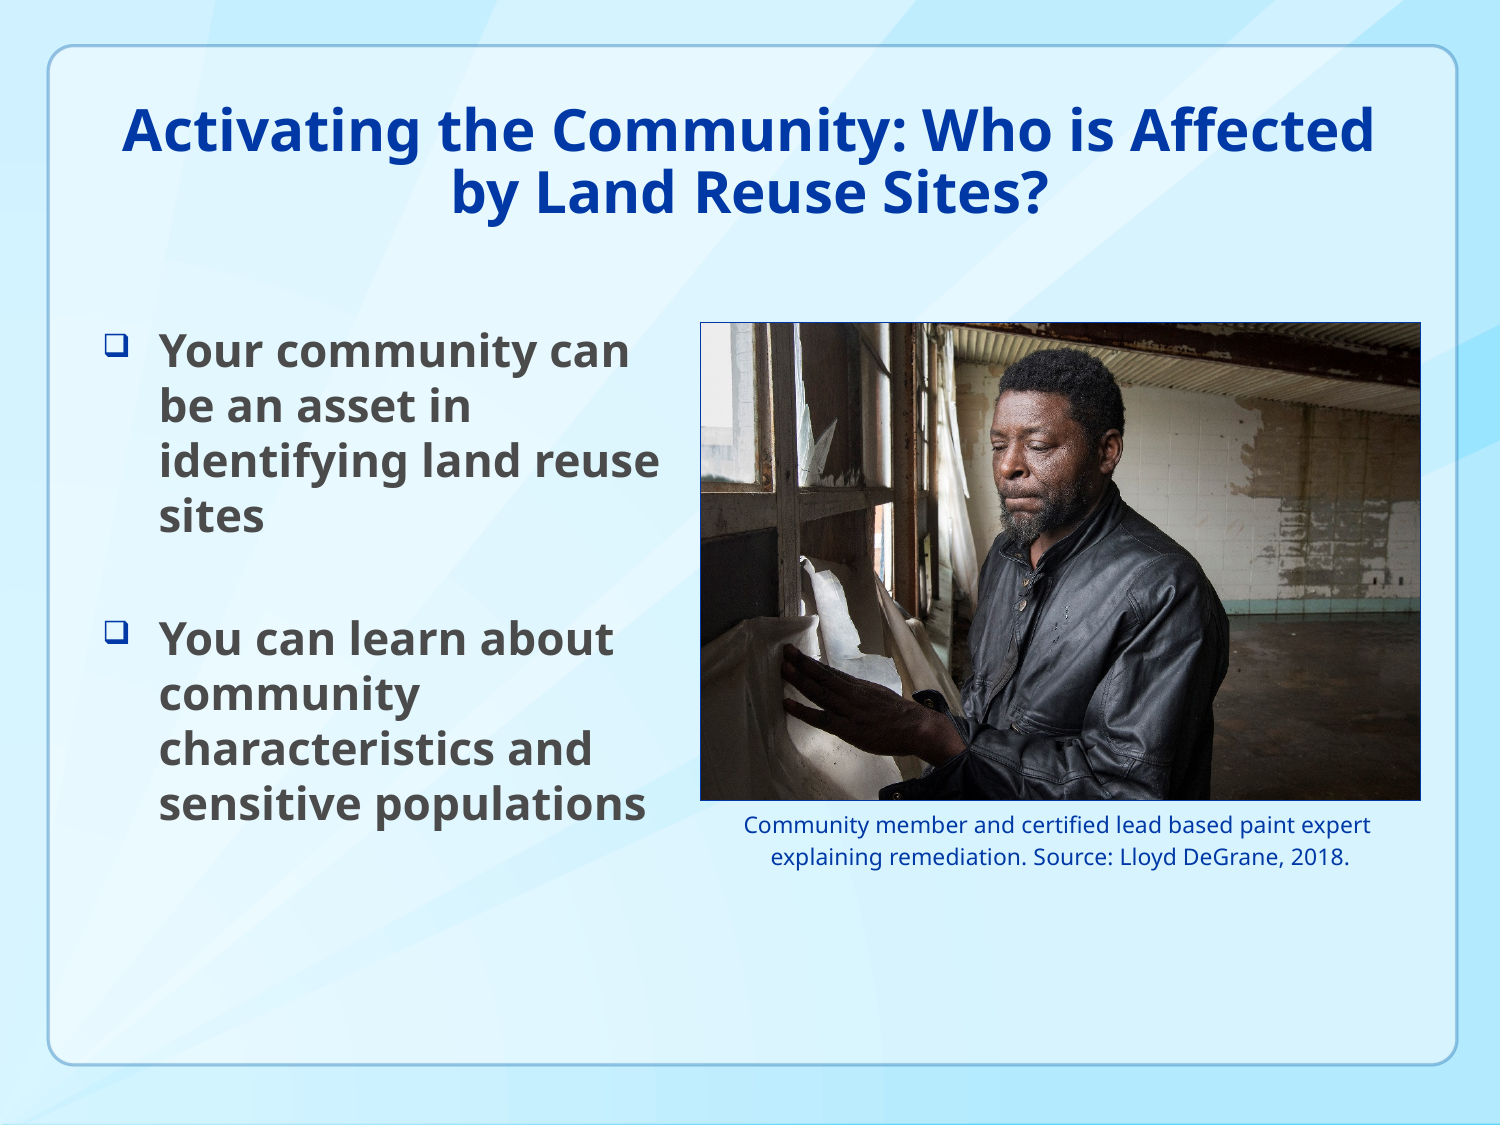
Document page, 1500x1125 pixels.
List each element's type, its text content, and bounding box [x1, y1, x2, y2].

title Activating the Community: Who is Affected by Land Reuse Sites? [75, 45, 1425, 233]
picture [0, 0, 1500, 1125]
list Community member and certified lead based paint expert explaining remediation. Source: Lloyd DeGrane, 2018. [700, 806, 1421, 878]
list Your community can be an asset in identifying land reuse sites You can learn about community characteristics and sensitive populations [87, 314, 701, 870]
